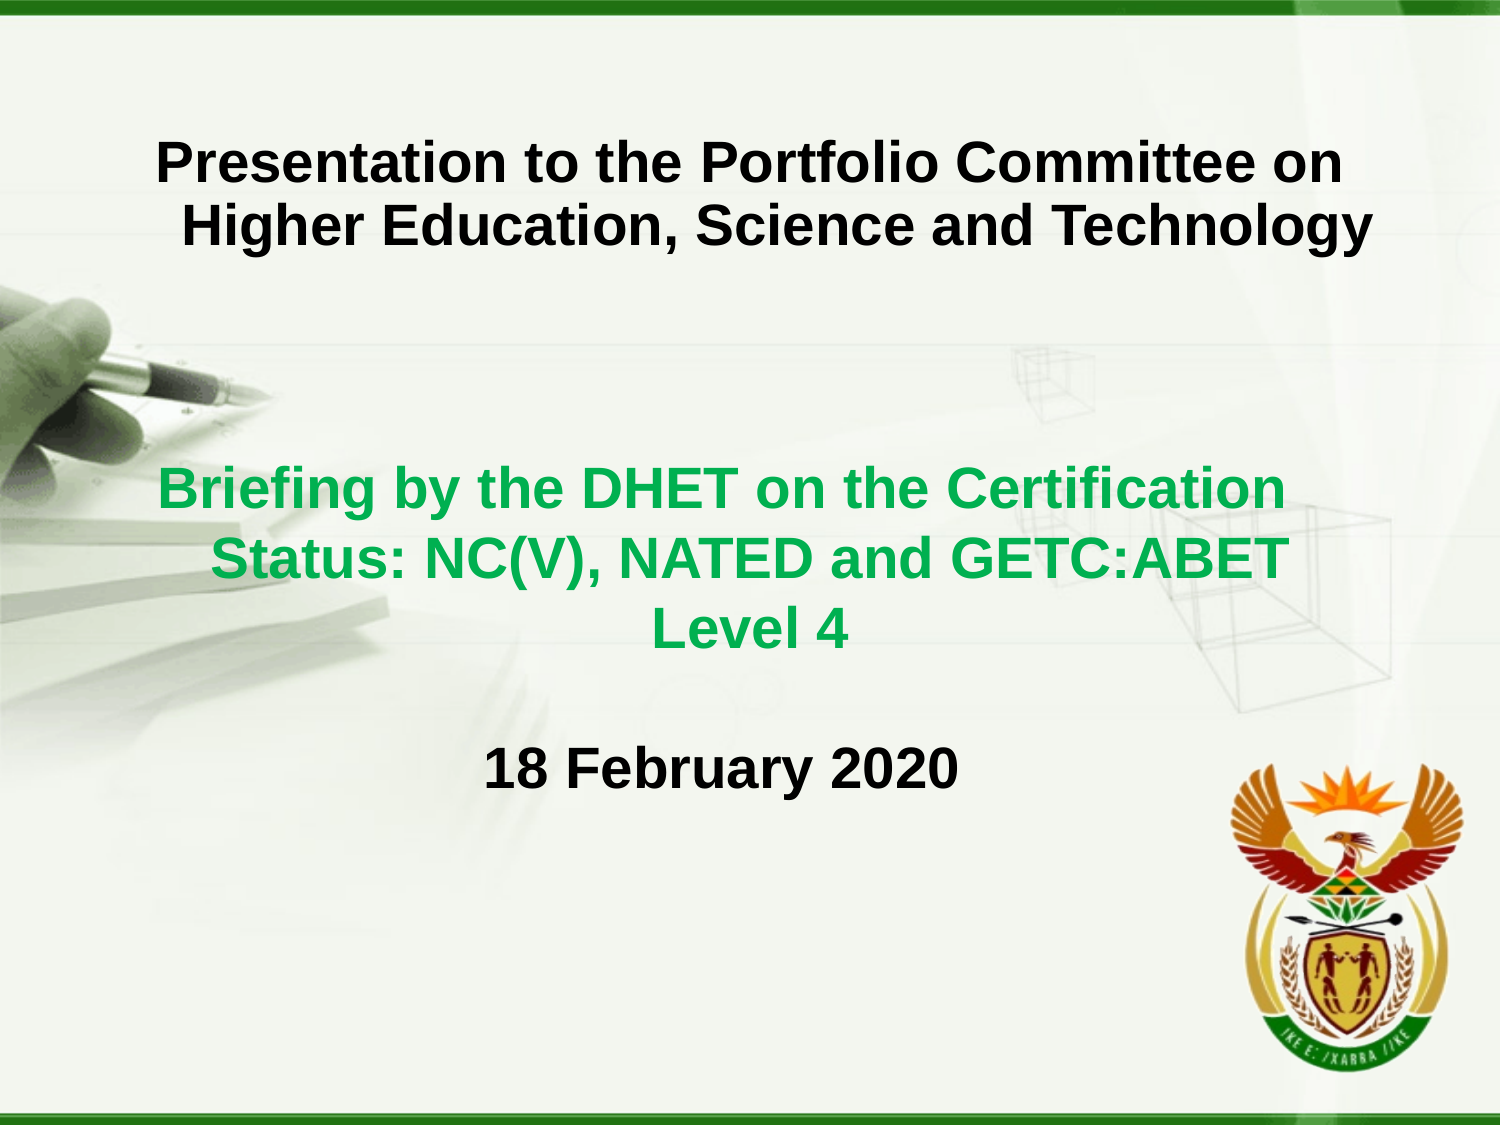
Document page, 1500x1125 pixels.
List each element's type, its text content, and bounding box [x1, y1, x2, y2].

text_box Briefing by the DHET on the Certification Status: NC(V), NATED and GETC:ABET Level 4 18 February 2020 [90, 362, 1355, 894]
picture [0, 0, 1500, 1125]
text_box Presentation to the Portfolio Committee on Higher Education, Science and Technology [87, 125, 1413, 1063]
